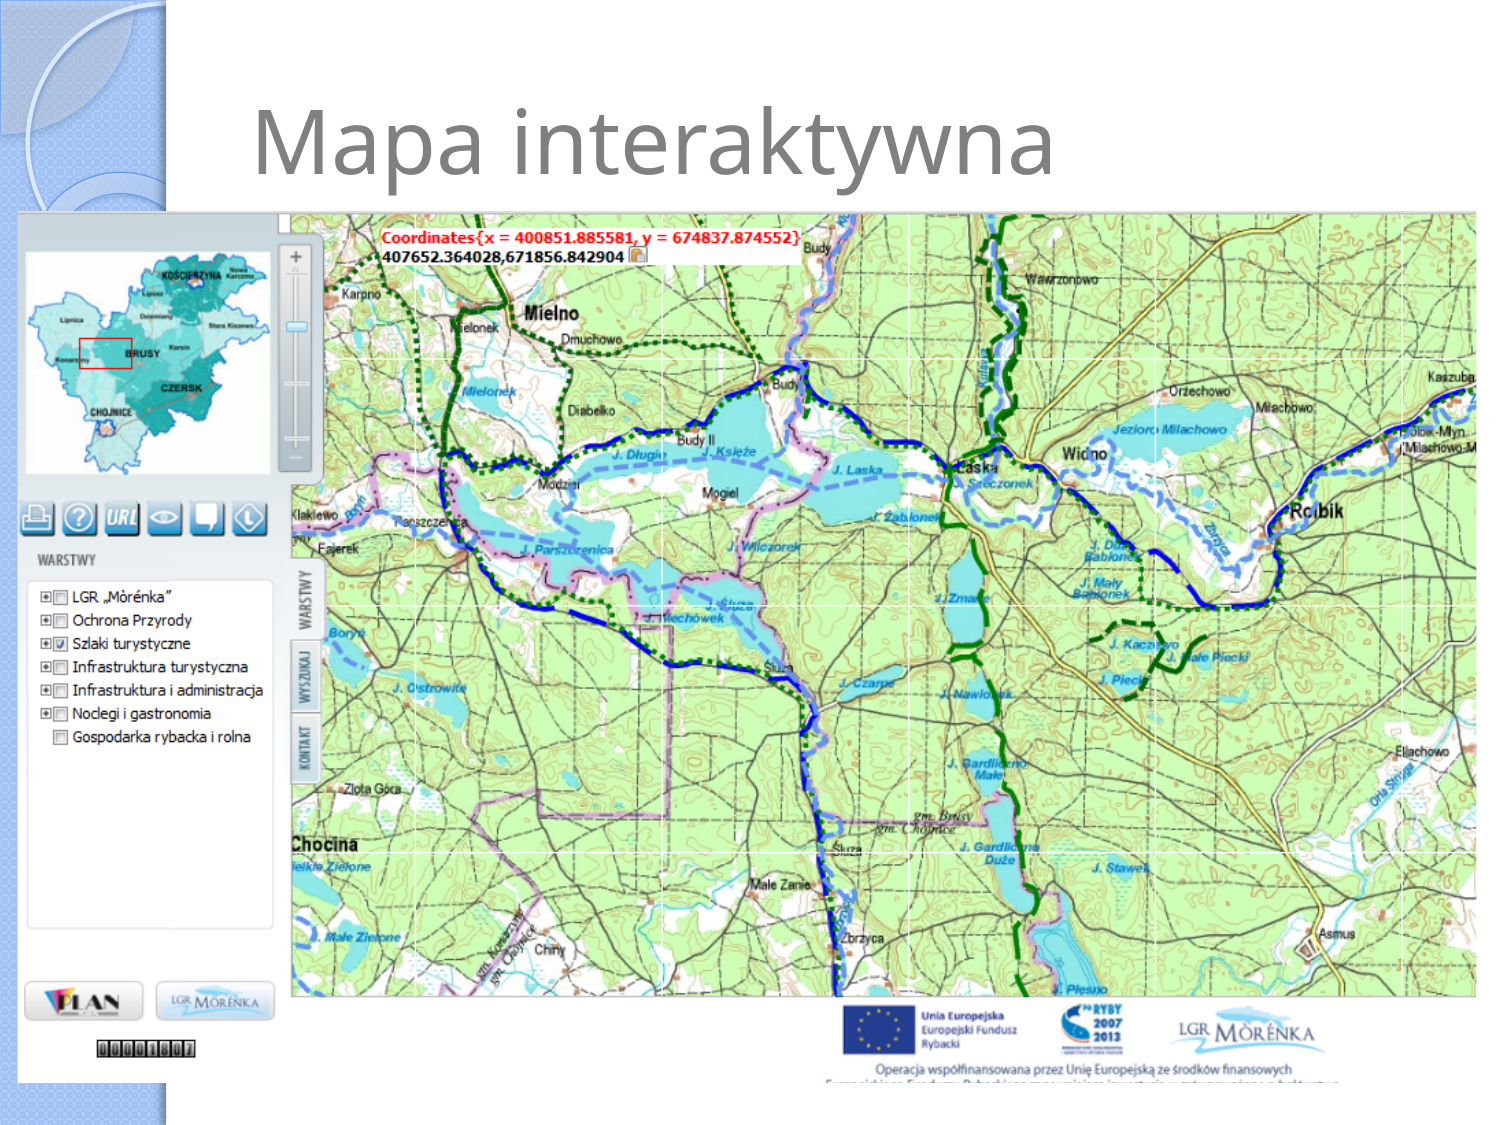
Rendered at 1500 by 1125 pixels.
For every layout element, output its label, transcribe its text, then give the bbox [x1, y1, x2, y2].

picture [17, 210, 1477, 1083]
title Mapa interaktywna [235, 45, 1466, 206]
